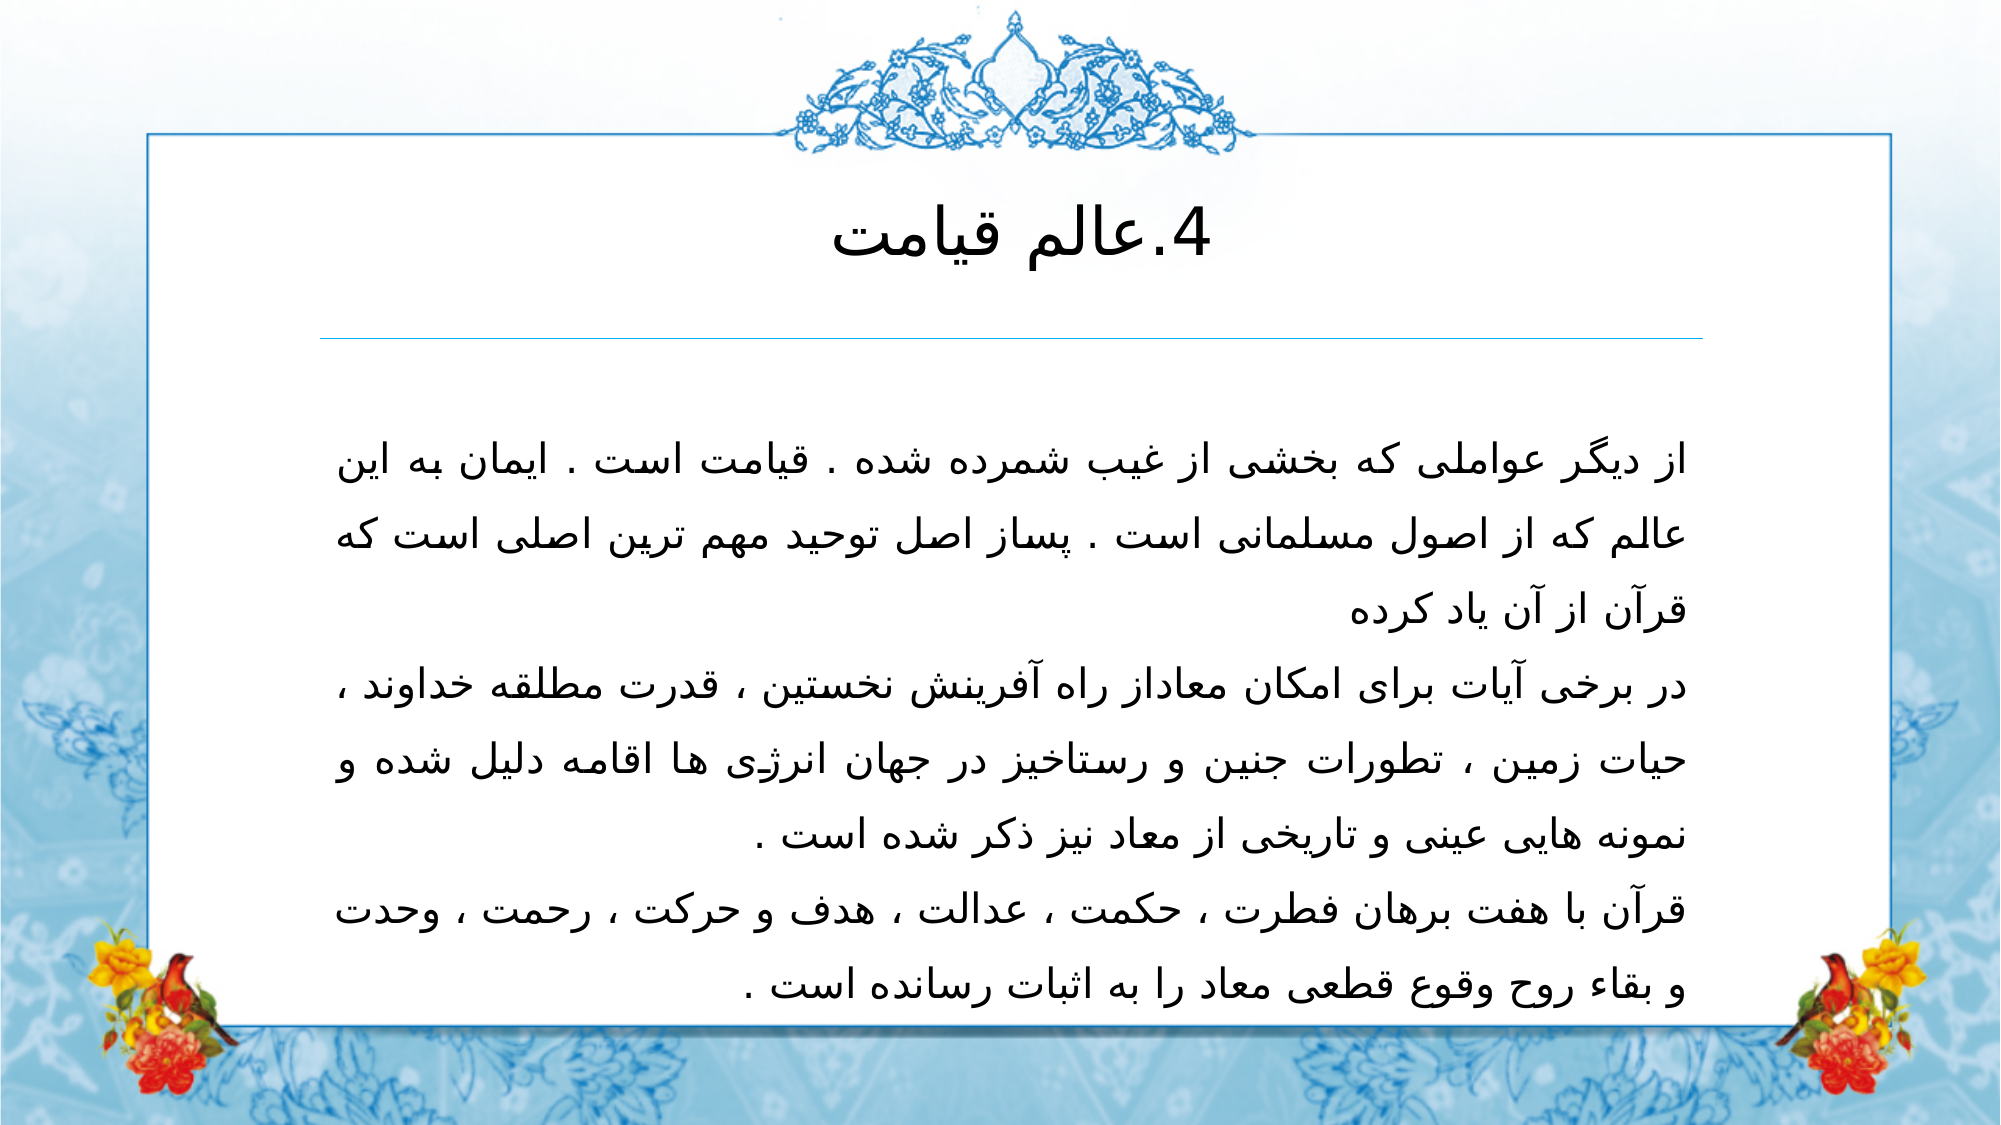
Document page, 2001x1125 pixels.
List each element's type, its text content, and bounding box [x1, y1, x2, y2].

picture [0, 0, 2000, 1125]
text_box از دیگر عواملی که بخشی از غیب شمرده شده . قیامت است . ایمان به این عالم که از اصول مسلمانی است . پساز اصل توحید مهم ترین اصلی است که قرآن از آن یاد کرده در برخی آیات برای امکان معاداز راه آفرینش نخستین ، قدرت مطلقه خداوند ، حیات زمین ، تطورات جنین و رستاخیز در جهان انرژی ها اقامه دلیل شده و نمونه هایی عینی و تاریخی از معاد نیز ذکر شده است . قرآن با هفت برهان فطرت ، حکمت ، عدالت ، هدف و حرکت ، رحمت ، وحدت و بقاء روح وقوع قطعی معاد را به اثبات رسانده است . [319, 398, 1704, 1114]
text_box 4.عالم قیامت [319, 181, 1704, 277]
